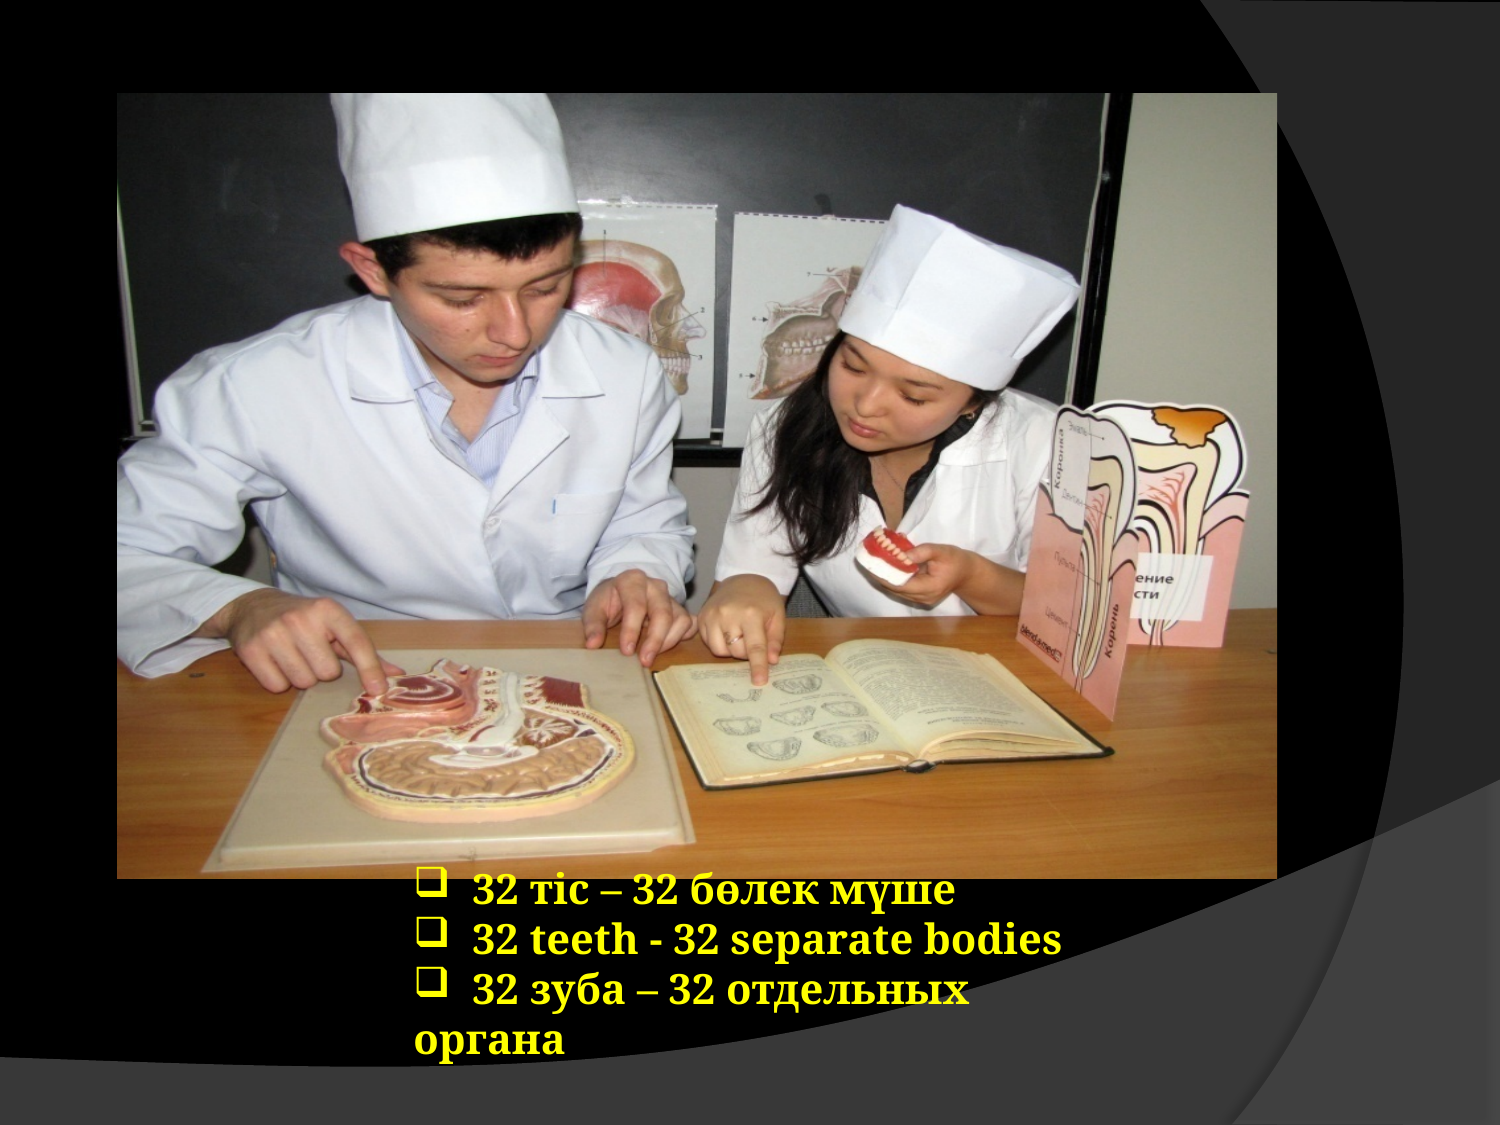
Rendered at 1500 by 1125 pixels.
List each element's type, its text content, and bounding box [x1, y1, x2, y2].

text_box 32 тіс – 32 бөлек мүше 32 teeth - 32 separate bodies 32 зуба – 32 отдельных органа [398, 891, 1089, 1120]
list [116, 93, 1278, 880]
